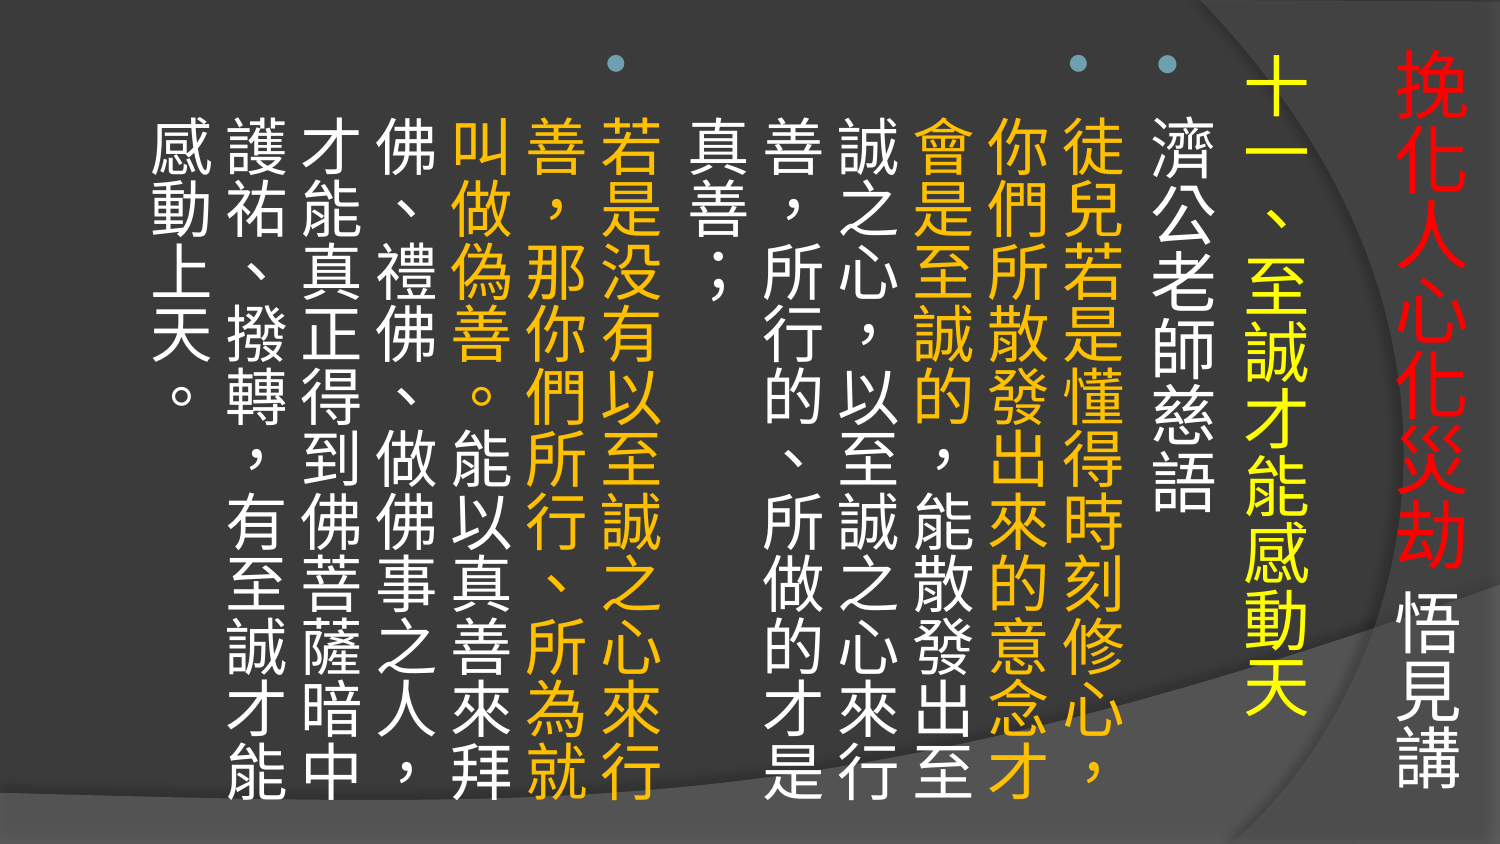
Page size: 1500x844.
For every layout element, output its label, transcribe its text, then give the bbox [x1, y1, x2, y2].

title 挽化人心化災劫 悟見講 [1376, 20, 1483, 820]
list 十一、至誠才能感動天 濟公老師慈語 徒兒若是懂得時刻修心，你們所散發出來的意念才會是至誠的，能散發出至誠之心，以至誠之心來行善，所行的、所做的才是真善； 若是没有以至誠之心來行善，那你們所行、所為就叫做偽善。能以真善來拜佛、禮佛、做佛事之人，才能真正得到佛菩薩暗中護祐、撥轉，有至誠才能感動上天。 [29, 31, 1357, 819]
